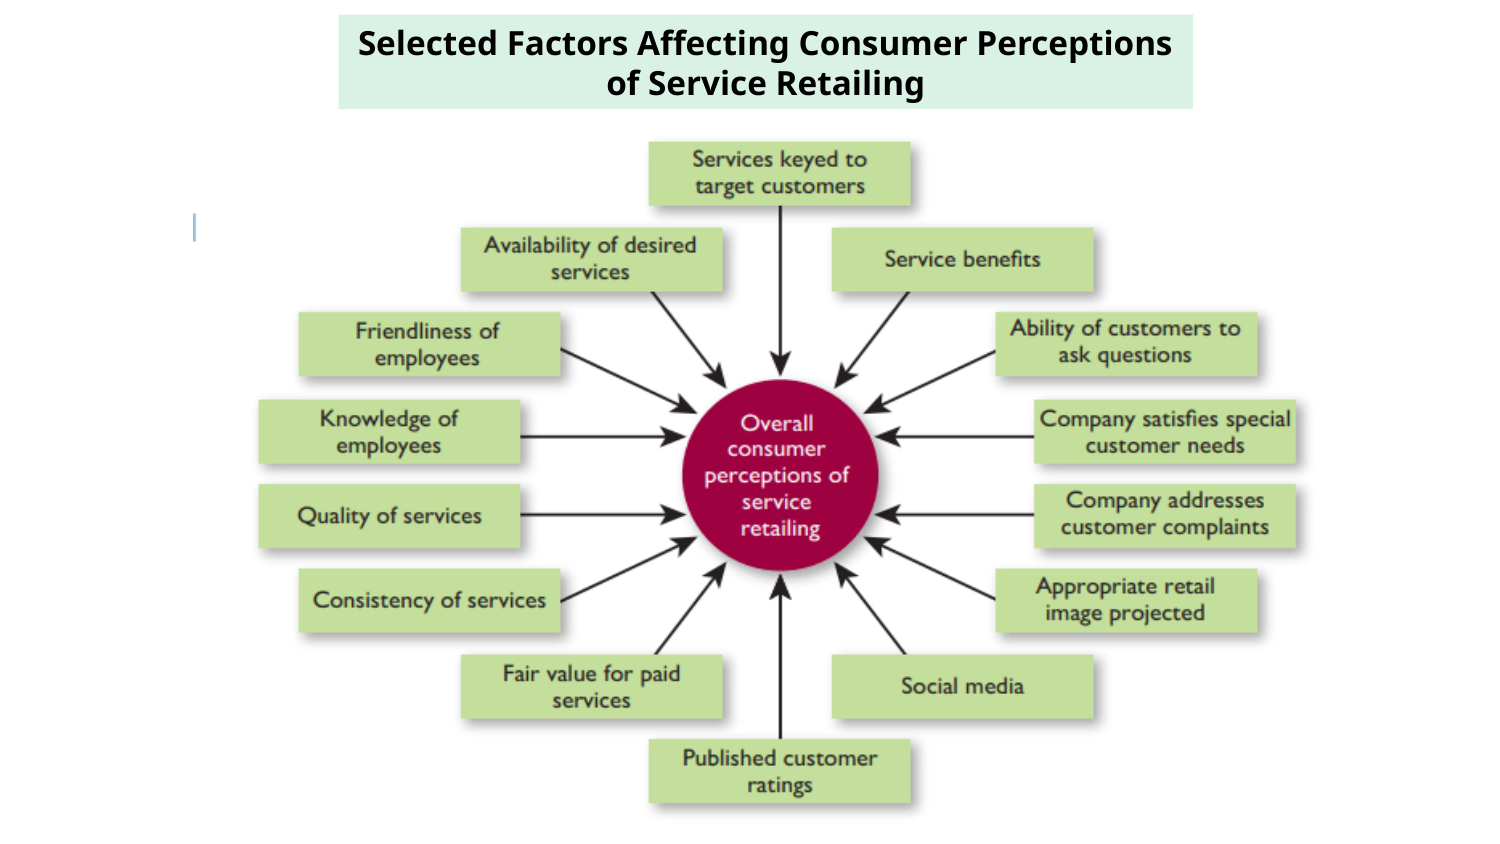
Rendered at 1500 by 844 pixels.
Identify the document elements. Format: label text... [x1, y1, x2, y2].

picture [193, 134, 1363, 844]
text_box Selected Factors Affecting Consumer Perceptions of Service Retailing [338, 14, 1194, 110]
